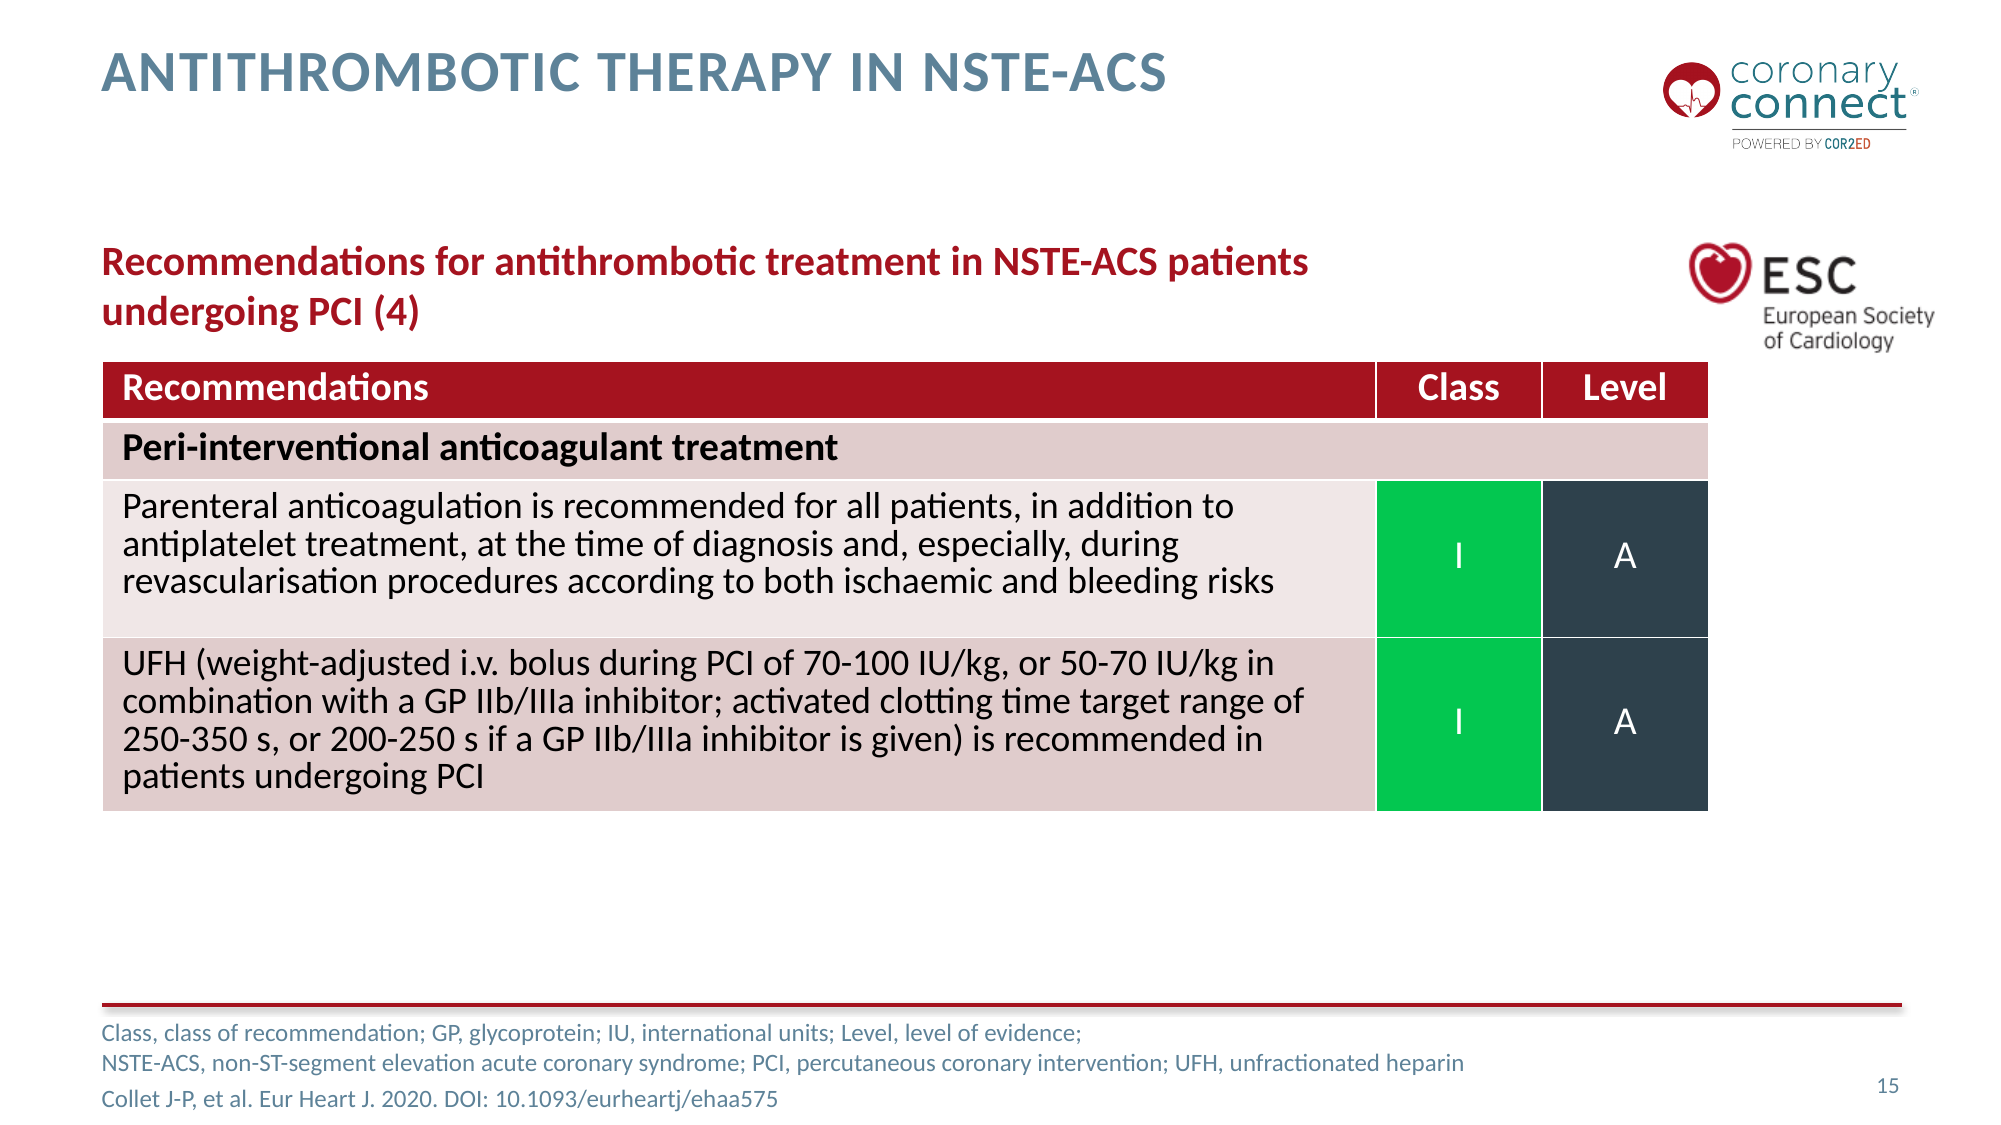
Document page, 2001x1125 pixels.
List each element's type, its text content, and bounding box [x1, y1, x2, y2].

picture [1663, 62, 1919, 149]
table_cell I [1377, 638, 1541, 811]
table_header Class [1377, 362, 1541, 418]
title Antithrombotic therapy in NSTE-ACS [101, 40, 1536, 173]
table_cell A [1543, 638, 1708, 811]
list Recommendations for antithrombotic treatment in NSTE-ACS patients undergoing PCI (4) [101, 233, 1652, 360]
picture [1656, 230, 1946, 370]
table_header Recommendations [103, 362, 1375, 418]
list Recommendations for antithrombotic treatment in NSTE-ACS patients undergoing PCI (4) [101, 379, 1901, 977]
table_cell Peri-interventional anticoagulant treatment [103, 423, 1708, 479]
list Class, class of recommendation; GP, glycoprotein; IU, international units; Level, level of evidence; NSTE-ACS, non-ST-segment elevation acute coronary syndrome; PCI, percutaneous coronary intervention; UFH, unfractionated heparin Collet J-P, et al. Eur Heart J. 2020. DOI: 10.1093/eurheartj/ehaa575 [101, 1035, 1901, 1095]
slide_number 15 [1771, 1054, 1900, 1115]
table_cell UFH (weight-adjusted i.v. bolus during PCI of 70-100 IU/kg, or 50-70 IU/kg in combination with a GP IIb/IIIa inhibitor; activated clotting time target range of 250-350 s, or 200-250 s if a GP IIb/IIIa inhibitor is given) is recommended in patients undergoing PCI [103, 638, 1375, 811]
table_header Level [1543, 362, 1708, 418]
table_cell A [1543, 481, 1708, 637]
table_cell I [1377, 481, 1541, 637]
table_cell Parenteral anticoagulation is recommended for all patients, in addition to antiplatelet treatment, at the time of diagnosis and, especially, during revascularisation procedures according to both ischaemic and bleeding risks [103, 481, 1375, 637]
